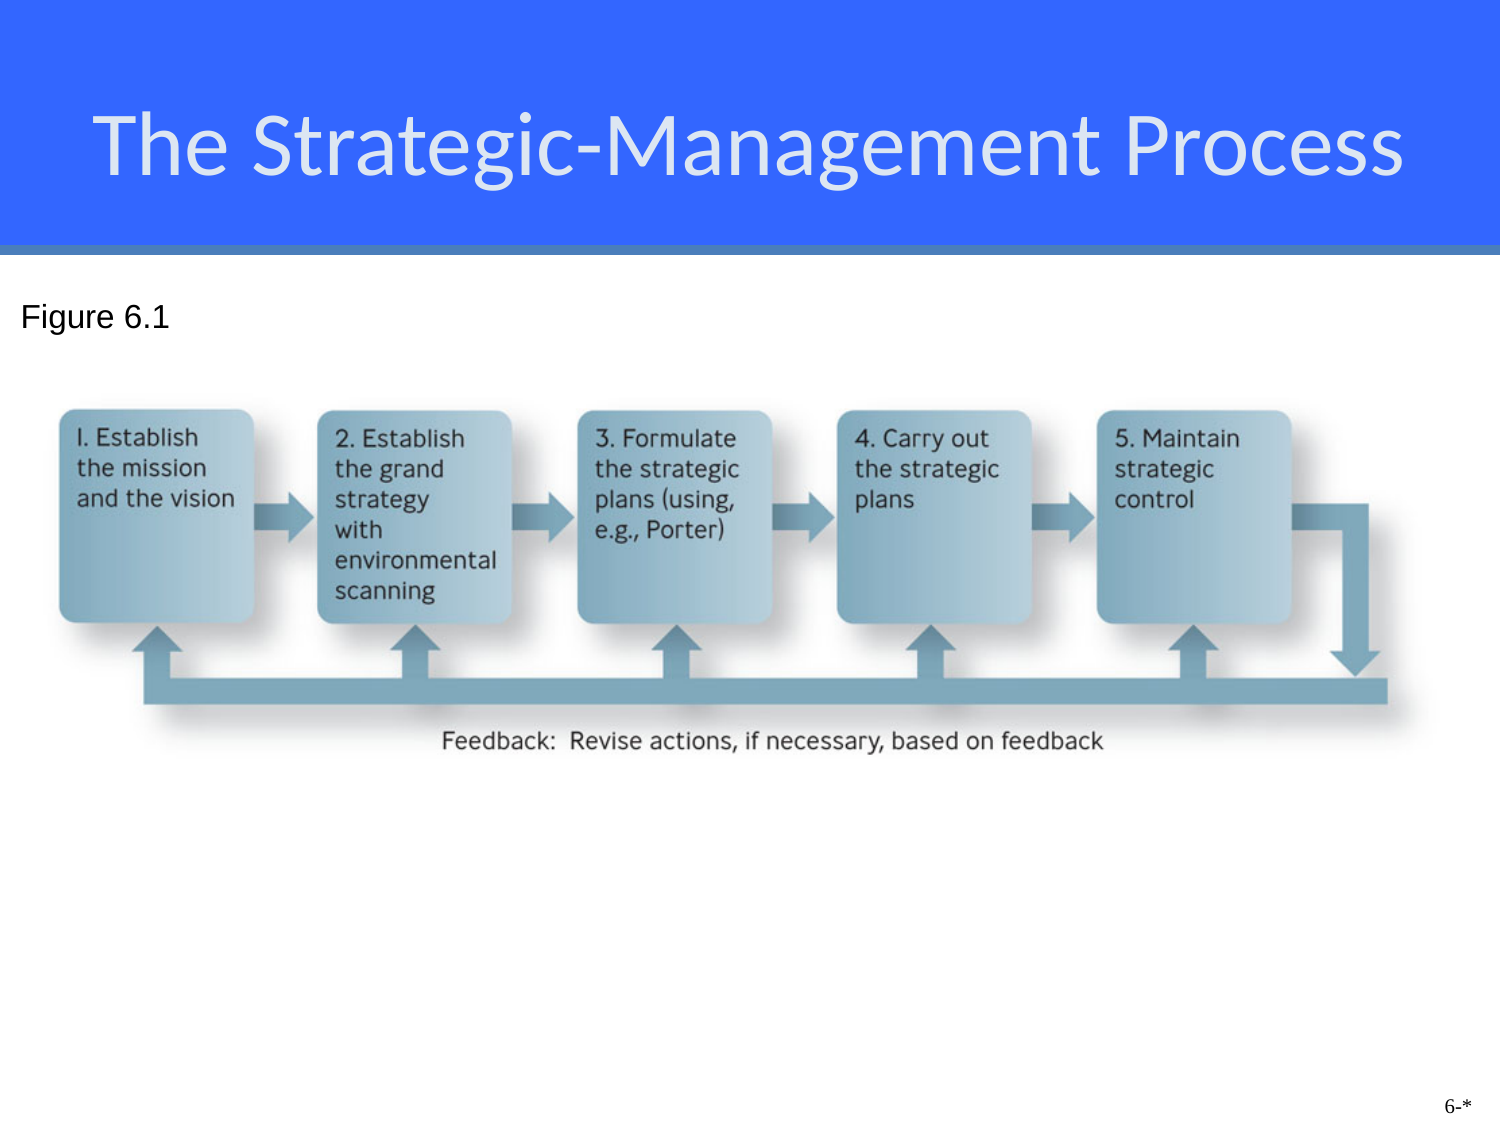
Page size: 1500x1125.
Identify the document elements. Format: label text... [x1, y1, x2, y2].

text_box Figure 6.1 [5, 287, 256, 343]
title The Strategic-Management Process [75, 45, 1425, 233]
picture [37, 387, 1451, 767]
